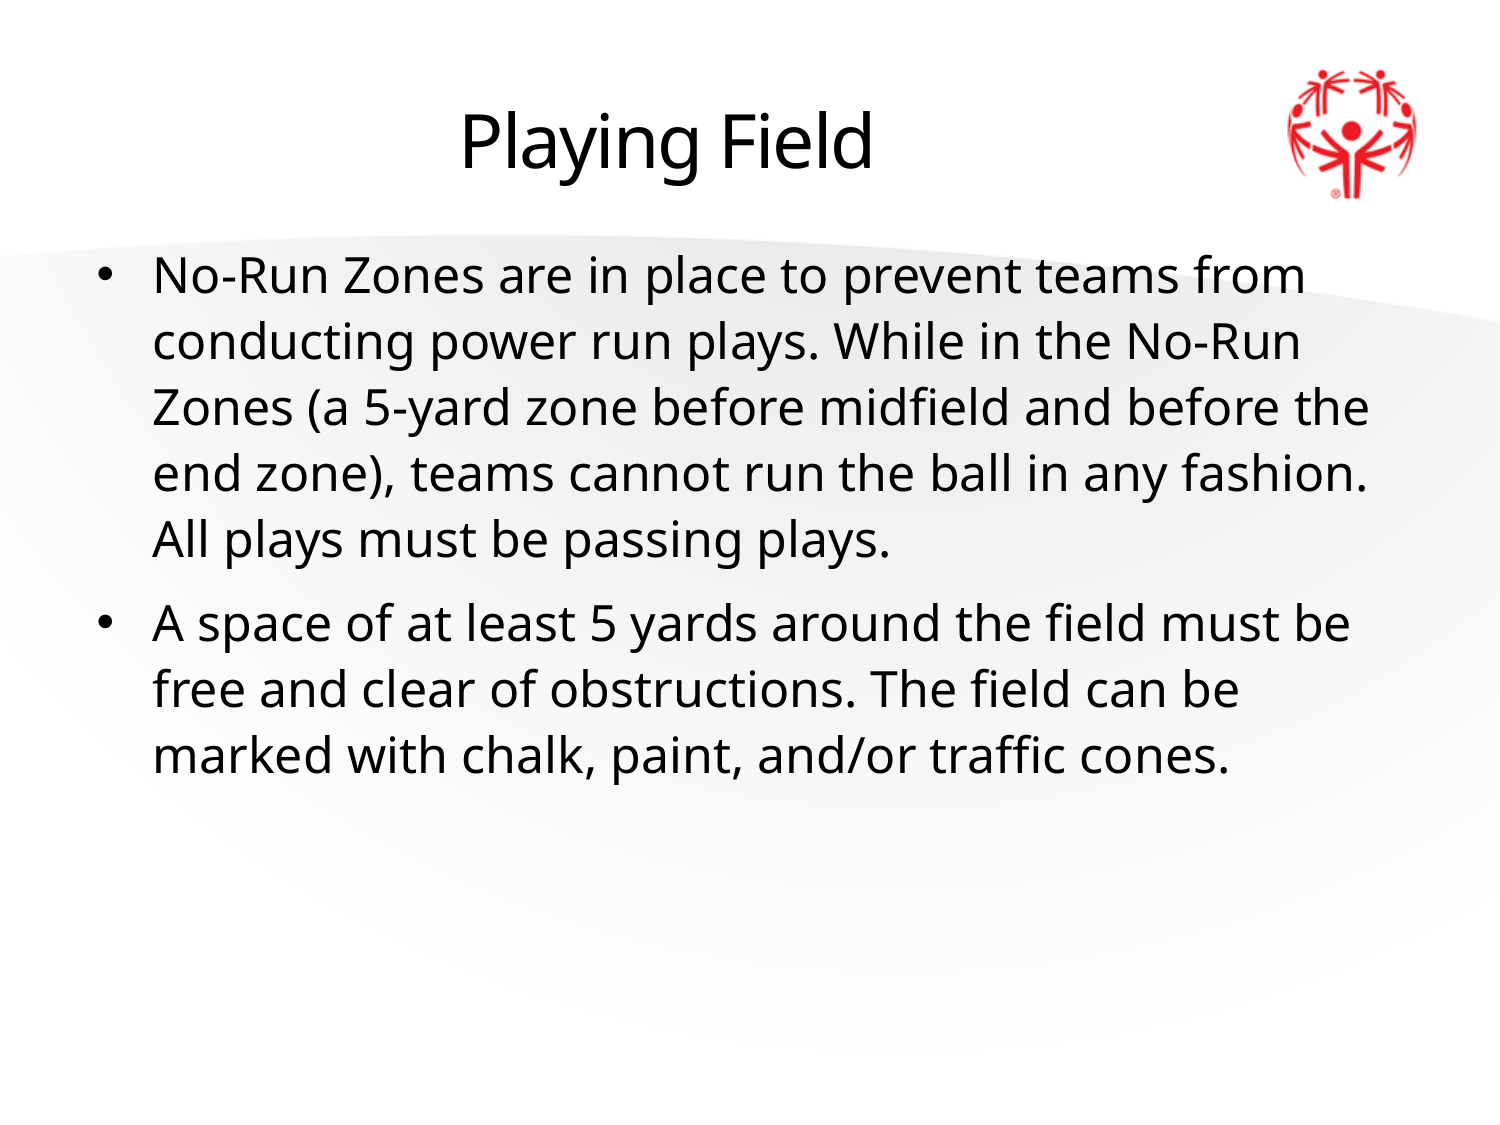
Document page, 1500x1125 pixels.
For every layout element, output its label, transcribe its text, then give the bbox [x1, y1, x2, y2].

picture [0, 0, 1500, 1125]
title Playing Field [89, 60, 1247, 232]
list No-Run Zones are in place to prevent teams from conducting power run plays. While in the No-Run Zones (a 5-yard zone before midfield and before the end zone), teams cannot run the ball in any fashion. All plays must be passing plays. A space of at least 5 yards around the field must be free and clear of obstructions. The field can be marked with chalk, paint, and/or traffic cones. [90, 231, 1389, 1041]
